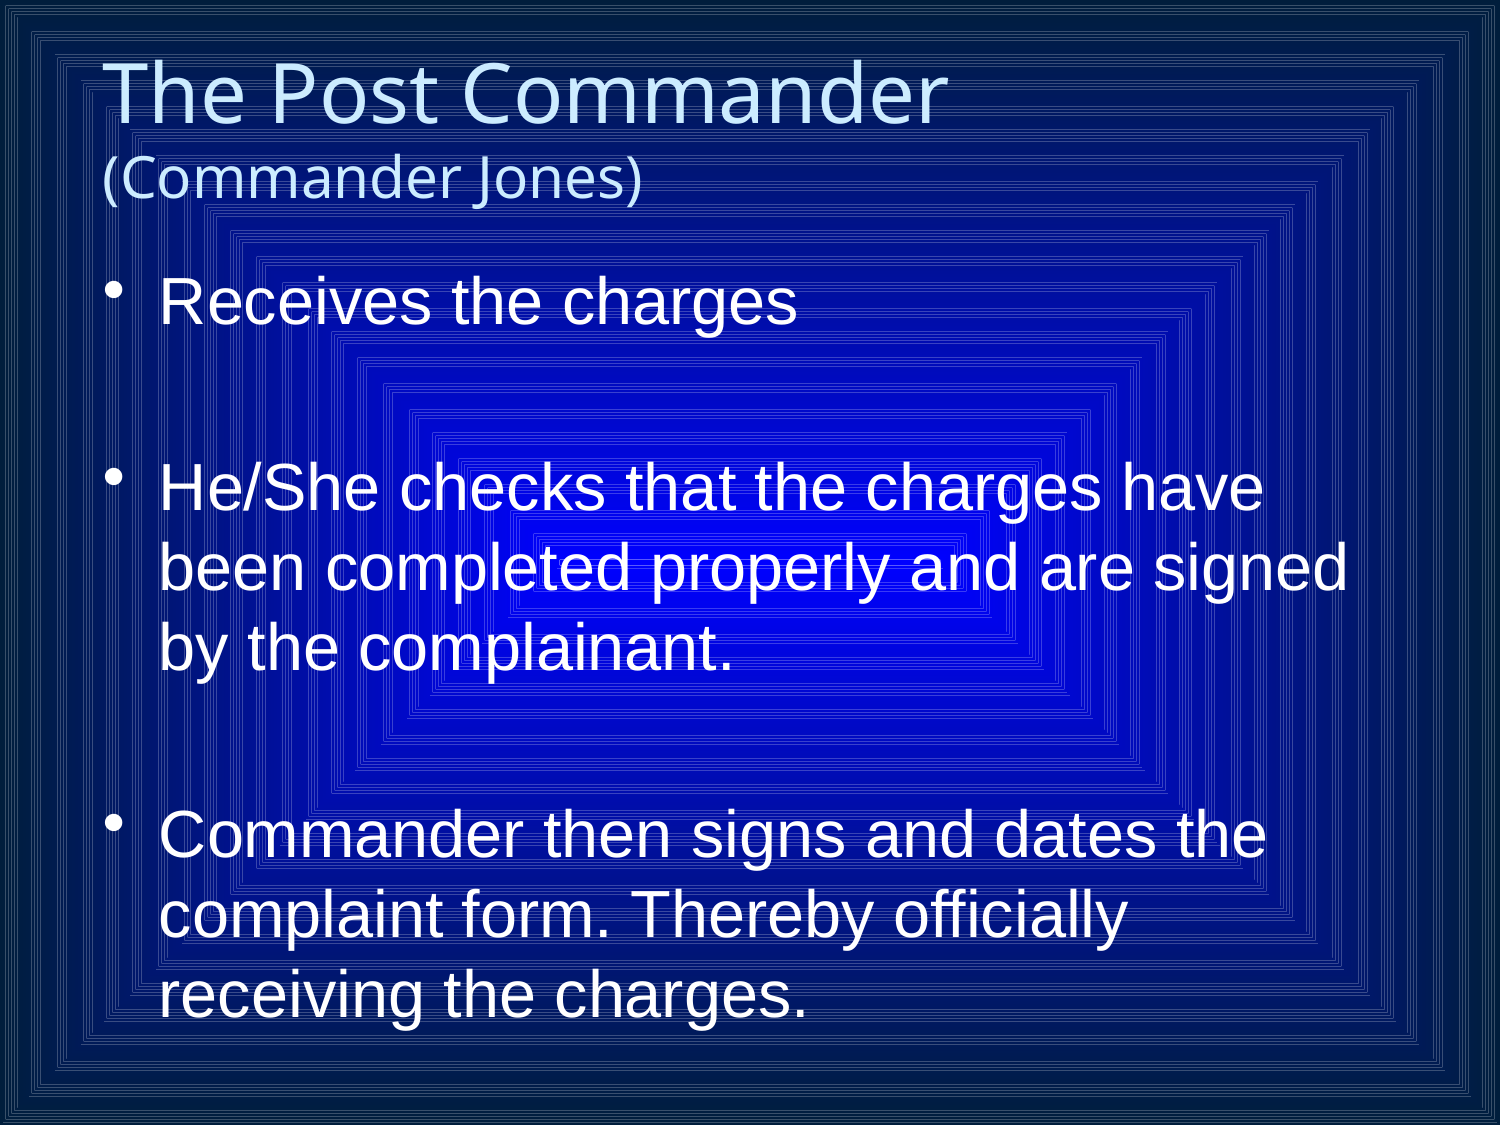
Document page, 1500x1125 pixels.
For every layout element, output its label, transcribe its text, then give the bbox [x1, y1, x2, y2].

list Receives the charges He/She checks that the charges have been completed properly and are signed by the complainant. Commander then signs and dates the complaint form. Thereby officially receiving the charges. [87, 249, 1400, 1000]
title The Post Commander (Commander Jones) [87, 17, 1400, 233]
